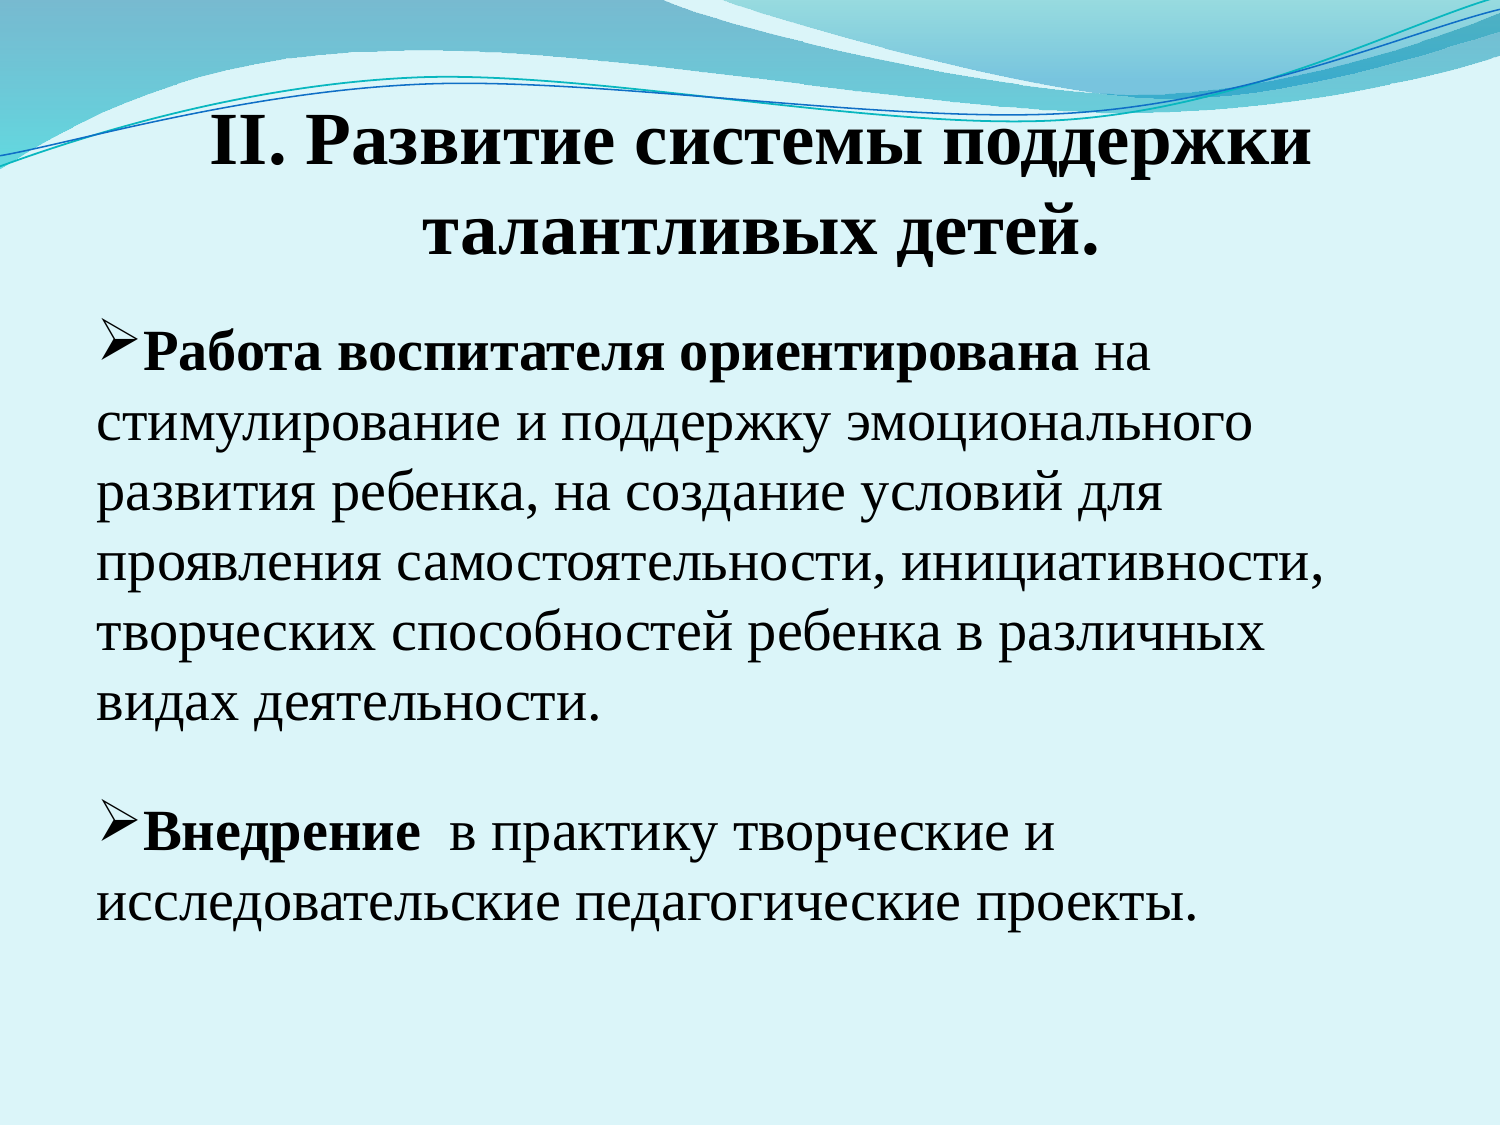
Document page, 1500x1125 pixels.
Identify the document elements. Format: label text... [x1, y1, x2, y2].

text_box Внедрение в практику творческие и исследовательские педагогические проекты. [81, 785, 1418, 940]
text_box Работа воспитателя ориентирована на стимулирование и поддержку эмоционального развития ребенка, на создание условий для проявления самостоятельности, инициативности, творческих способностей ребенка в различных видах деятельности. [81, 304, 1430, 740]
text_box II. Развитие системы поддержки талантливых детей. [82, 81, 1442, 277]
